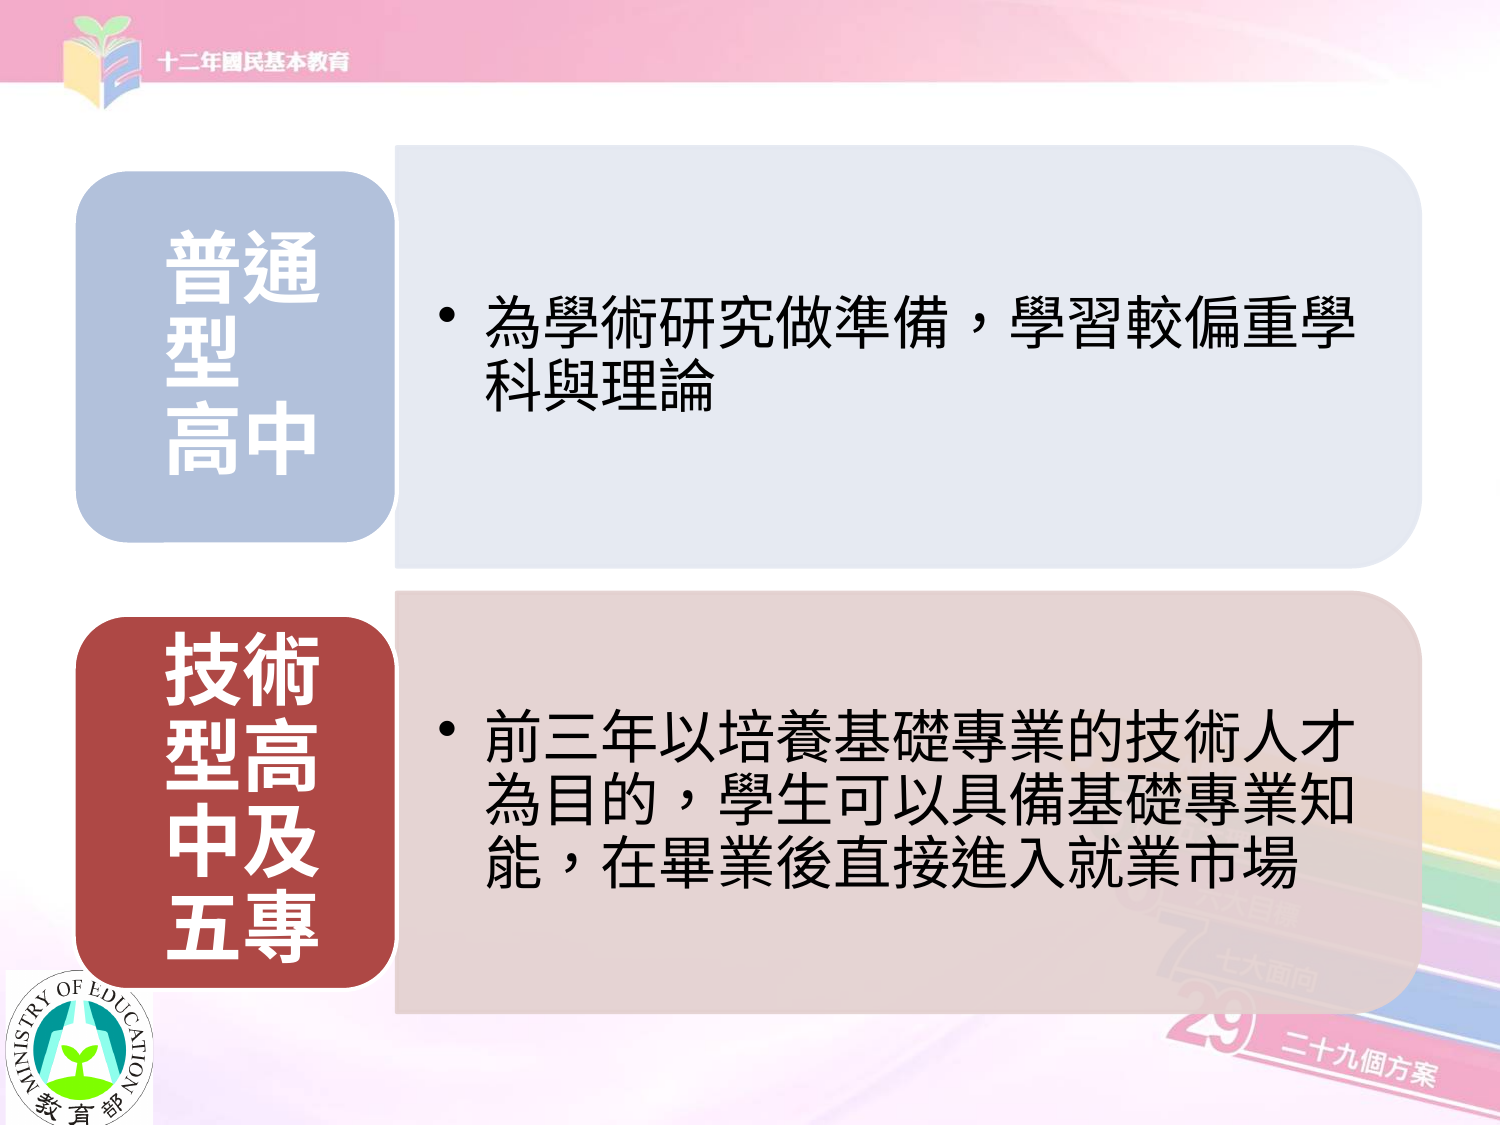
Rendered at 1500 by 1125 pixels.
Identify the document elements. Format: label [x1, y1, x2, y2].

text_box [46, 146, 1448, 1013]
picture [0, 0, 1500, 1125]
